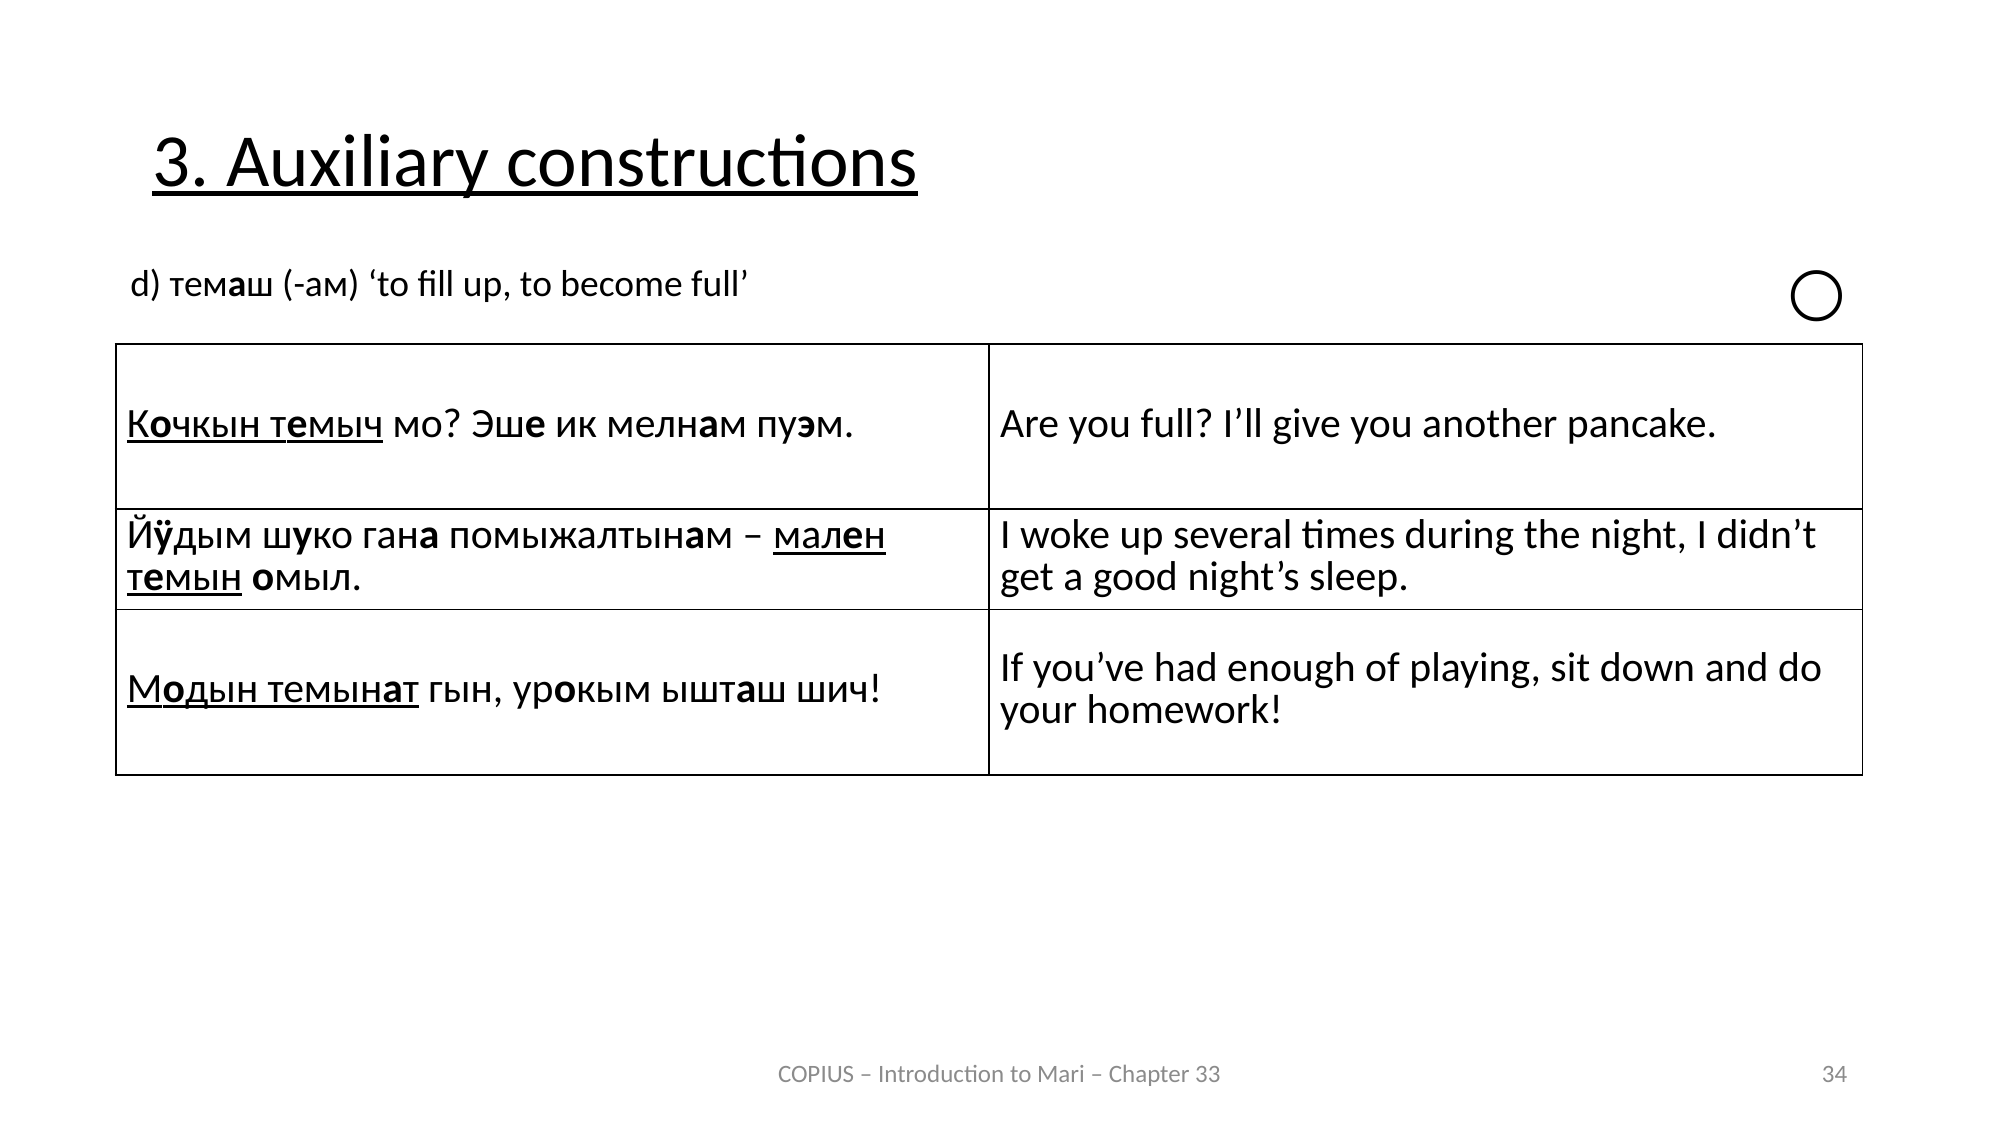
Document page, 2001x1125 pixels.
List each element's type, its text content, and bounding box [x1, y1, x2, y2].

list 3. Auxiliary constructions [137, 113, 1863, 239]
slide_number 34 [1412, 1042, 1863, 1103]
table_cell I woke up several times during the night, I didn’t get a good night’s sleep. [990, 510, 1862, 609]
table_cell Модын темынат гын, урокым ышташ шич! [117, 610, 988, 774]
table_cell Йӱдым шуко гана помыжалтынам – мален темын омыл. [117, 510, 988, 609]
table_header Кочкын темыч мо? Эше ик мелнам пуэм. [117, 345, 988, 508]
footer COPIUS – Introduction to Mari – Chapter 33 [662, 1042, 1338, 1103]
text_box 🌕 [1745, 251, 1863, 337]
table_header Are you full? I’ll give you another pancake. [990, 345, 1862, 508]
table_cell If you’ve had enough of playing, sit down and do your homework! [990, 610, 1862, 774]
text_box d) темаш (-ам) ‘to fill up, to become full’ [115, 251, 914, 312]
